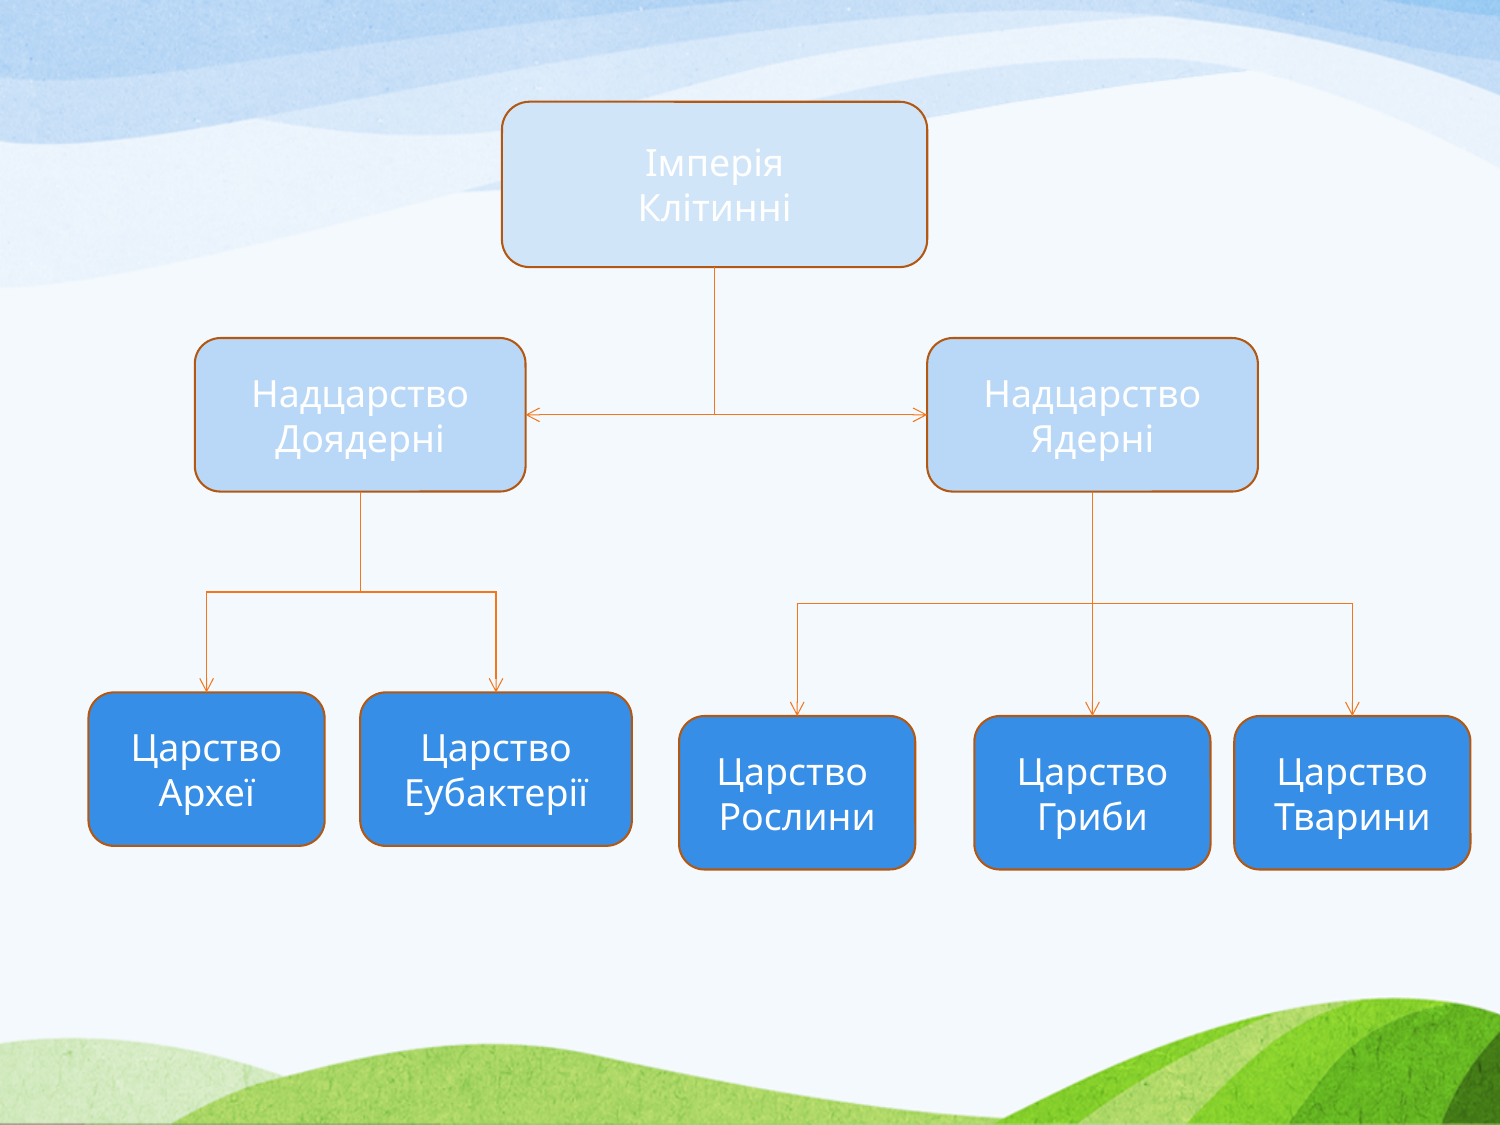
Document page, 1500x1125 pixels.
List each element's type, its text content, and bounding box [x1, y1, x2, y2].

text_box Царство Археї [87, 691, 326, 847]
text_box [832, 456, 1058, 752]
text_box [1110, 473, 1335, 734]
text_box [746, 234, 895, 448]
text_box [546, 246, 694, 436]
text_box Царство Гриби [973, 714, 1212, 871]
picture [0, 0, 1500, 1125]
text_box Надцарство Доядерні [193, 336, 527, 493]
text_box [327, 524, 529, 660]
text_box Царство Тварини [1233, 714, 1472, 871]
text_box Надцарство Ядерні [926, 336, 1259, 493]
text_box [182, 515, 384, 669]
text_box Царство Еубактерії [359, 691, 633, 847]
text_box Царство Рослини [678, 714, 917, 871]
text_box Імперія Клітинні [500, 100, 929, 269]
